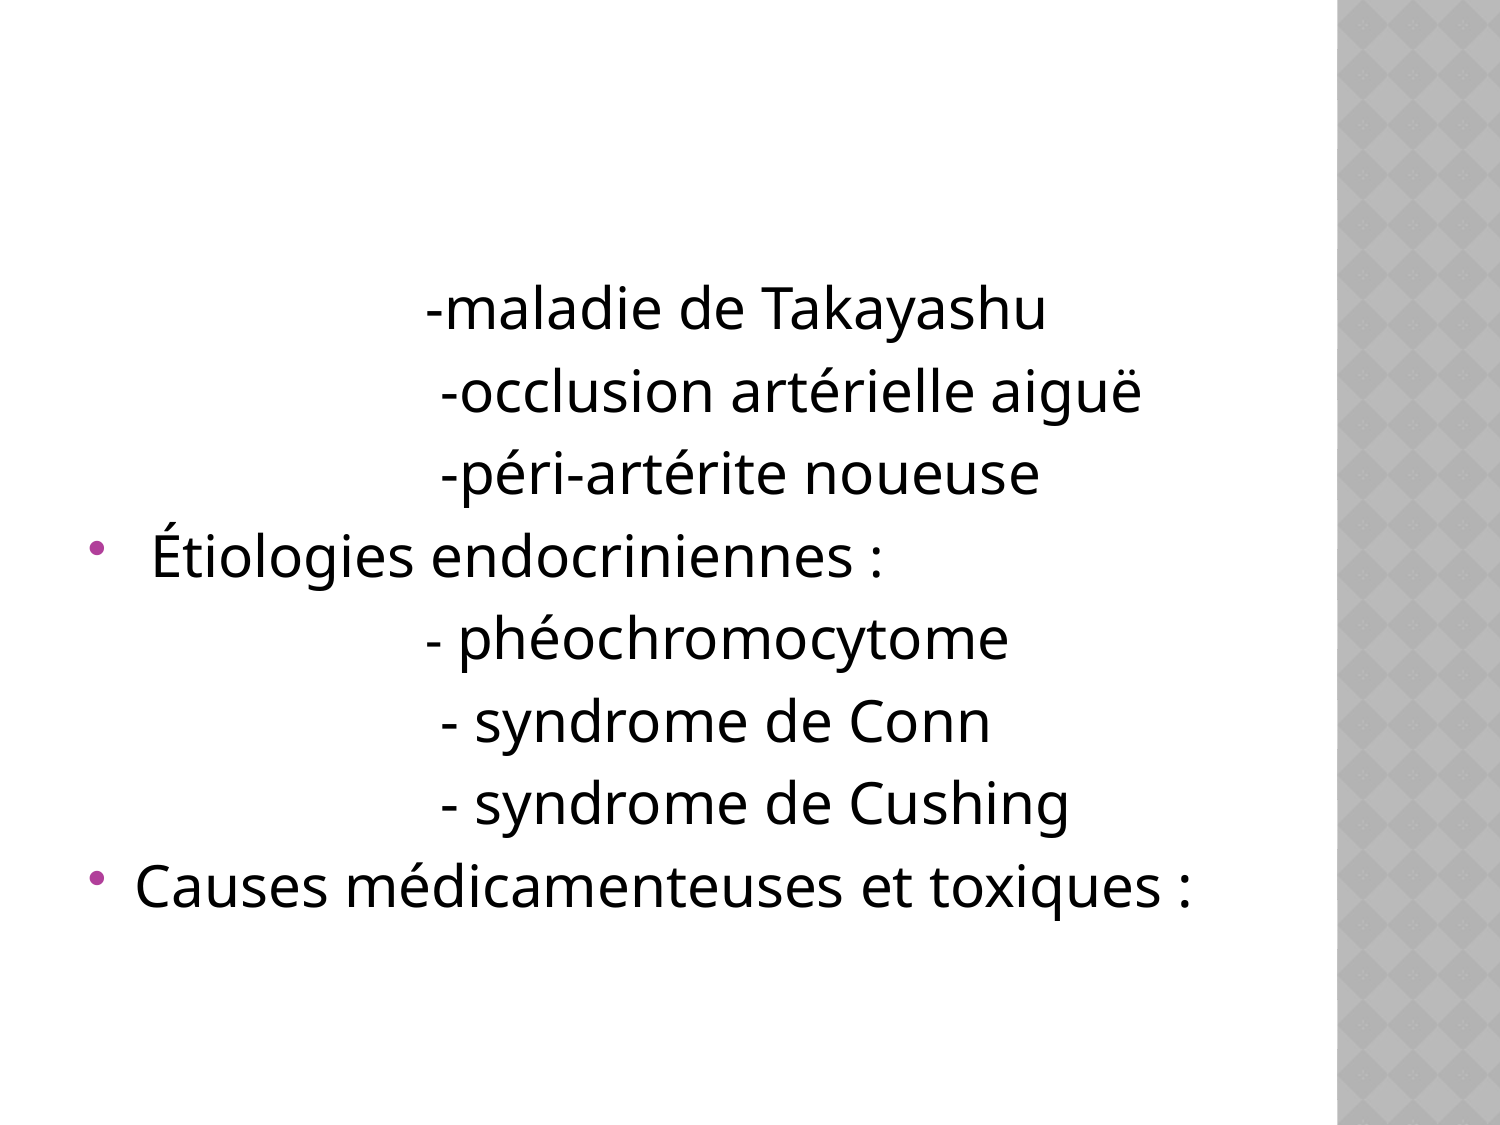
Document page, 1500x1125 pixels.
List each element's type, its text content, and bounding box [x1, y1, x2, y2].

list -maladie de Takayashu -occlusion artérielle aiguë -péri-artérite noueuse Étiologies endocriniennes : - phéochromocytome - syndrome de Conn - syndrome de Cushing Causes médicamenteuses et toxiques : [75, 264, 1263, 1059]
